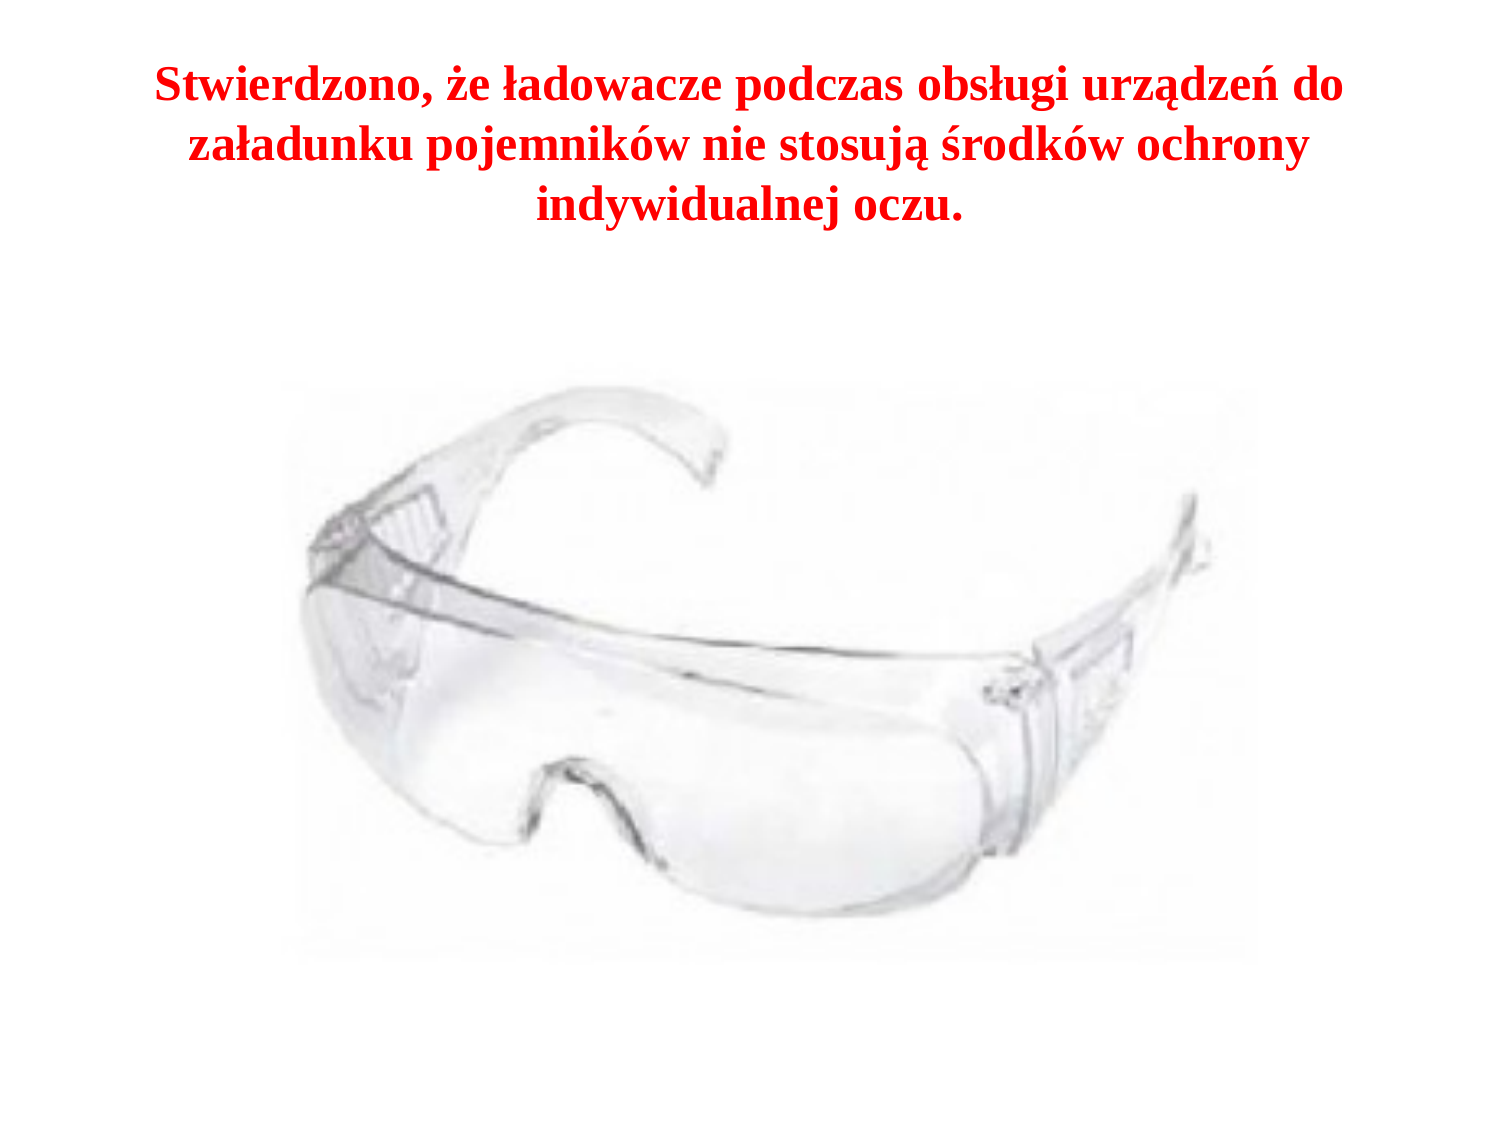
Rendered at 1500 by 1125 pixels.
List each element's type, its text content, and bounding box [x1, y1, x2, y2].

list Stwierdzono, że ładowacze podczas obsługi urządzeń do załadunku pojemników nie stosują środków ochrony indywidualnej oczu. [29, 42, 1471, 285]
picture [280, 304, 1259, 1038]
